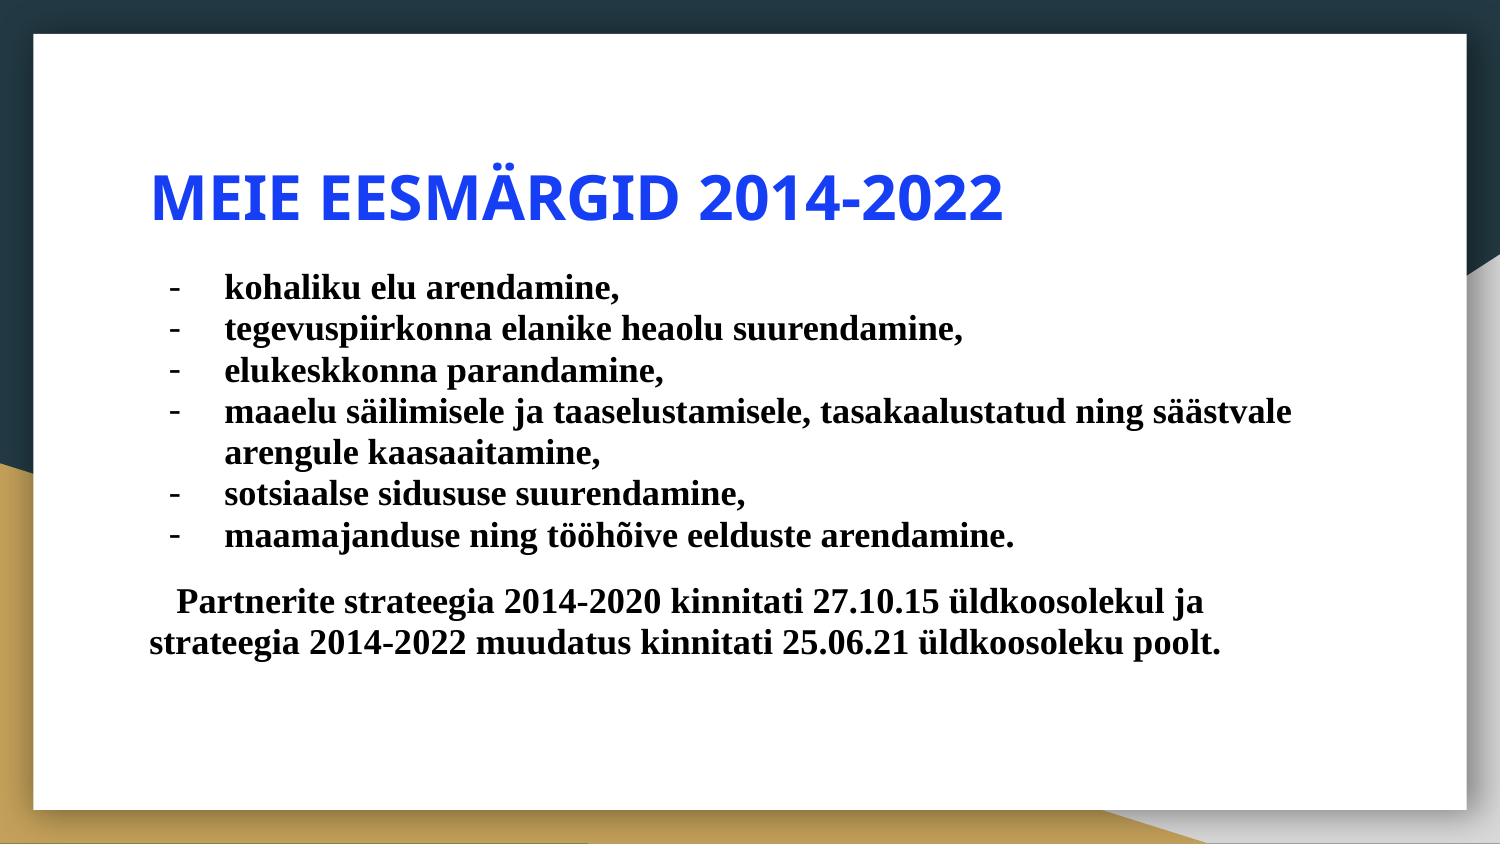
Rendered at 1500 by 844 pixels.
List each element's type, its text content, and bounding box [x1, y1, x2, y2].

list kohaliku elu arendamine, tegevuspiirkonna elanike heaolu suurendamine, elukeskkonna parandamine, maaelu säilimisele ja taaselustamisele, tasakaalustatud ning säästvale arengule kaasaaitamine, sotsiaalse sidususe suurendamine, maamajanduse ning tööhõive eelduste arendamine. Partnerite strateegia 2014-2020 kinnitati 27.10.15 üldkoosolekul ja strateegia 2014-2022 muudatus kinnitati 25.06.21 üldkoosoleku poolt. [134, 251, 1366, 729]
title MEIE EESMÄRGID 2014-2022 [134, 138, 1366, 251]
